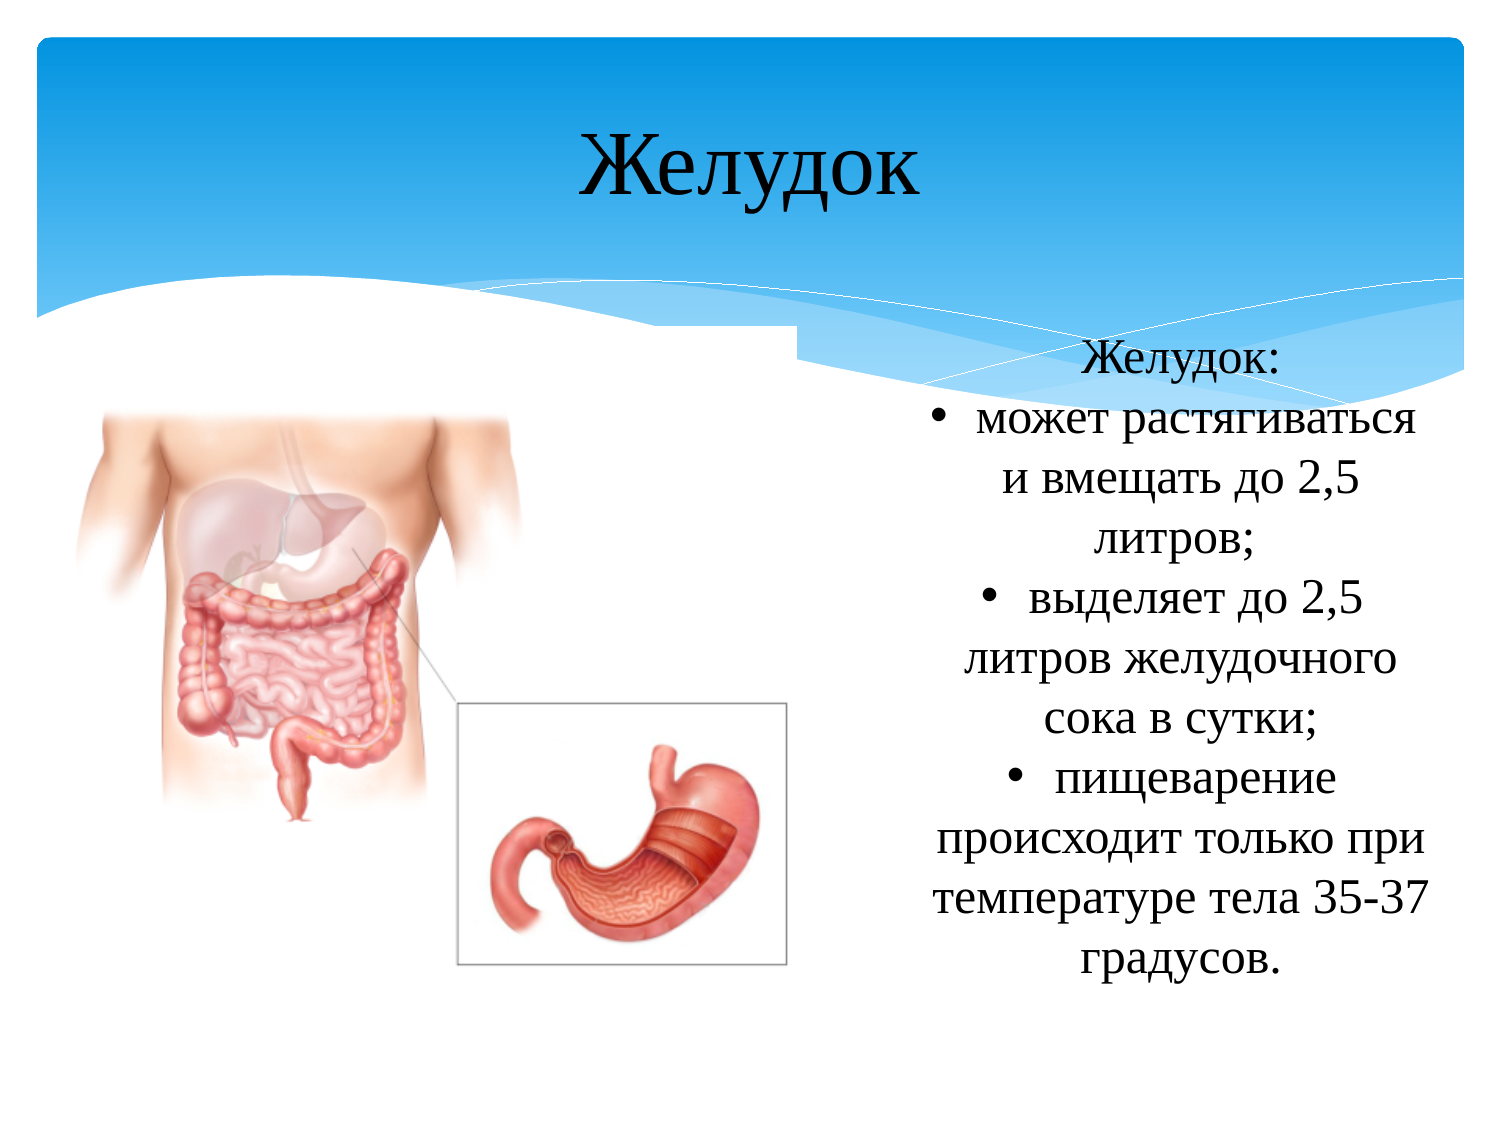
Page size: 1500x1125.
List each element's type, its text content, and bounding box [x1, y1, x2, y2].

text_box Желудок: может растягиваться и вмещать до 2,5 литров; выделяет до 2,5 литров желудочного сока в сутки; пищеварение происходит только при температуре тела 35-37 градусов. [915, 316, 1447, 992]
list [76, 326, 797, 1048]
title Желудок [75, 55, 1425, 261]
